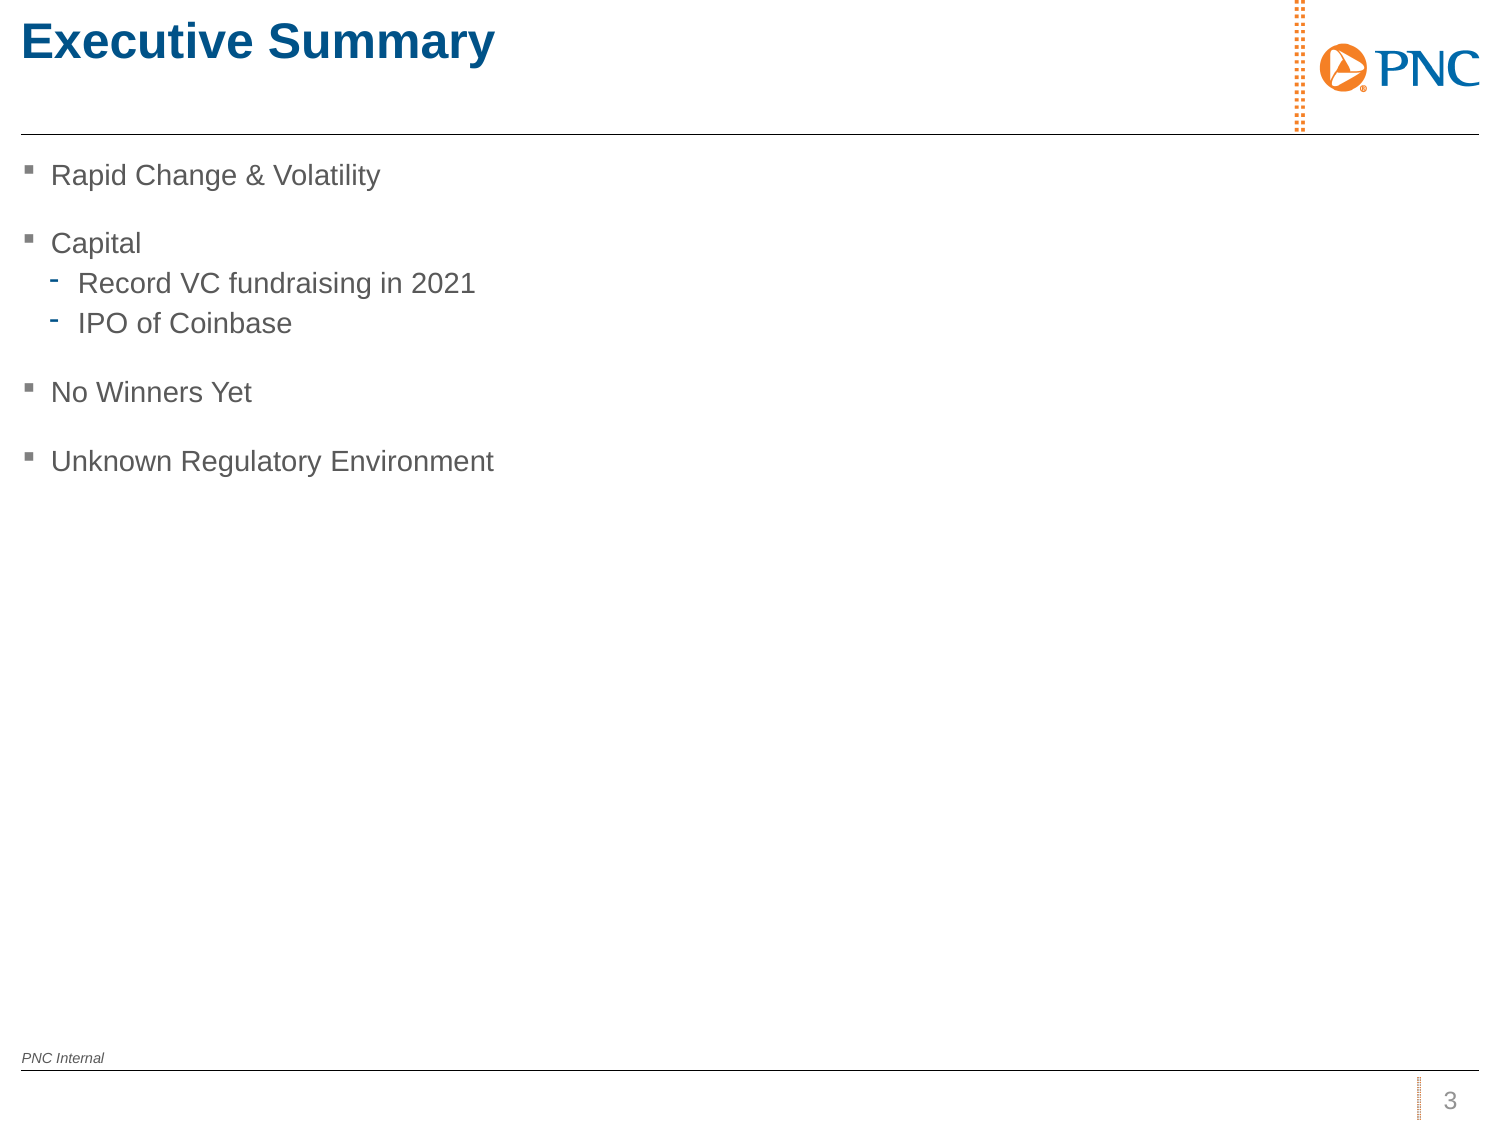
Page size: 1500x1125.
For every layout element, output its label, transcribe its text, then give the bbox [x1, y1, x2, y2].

picture [1294, 0, 1500, 135]
list Rapid Change & Volatility Capital Record VC fundraising in 2021 IPO of Coinbase No Winners Yet Unknown Regulatory Environment [20, 159, 1479, 1028]
title Executive Summary [20, 18, 1295, 69]
slide_number 2 [1422, 1088, 1479, 1115]
picture [1417, 1077, 1421, 1120]
list PNC Internal [21, 1037, 1479, 1067]
